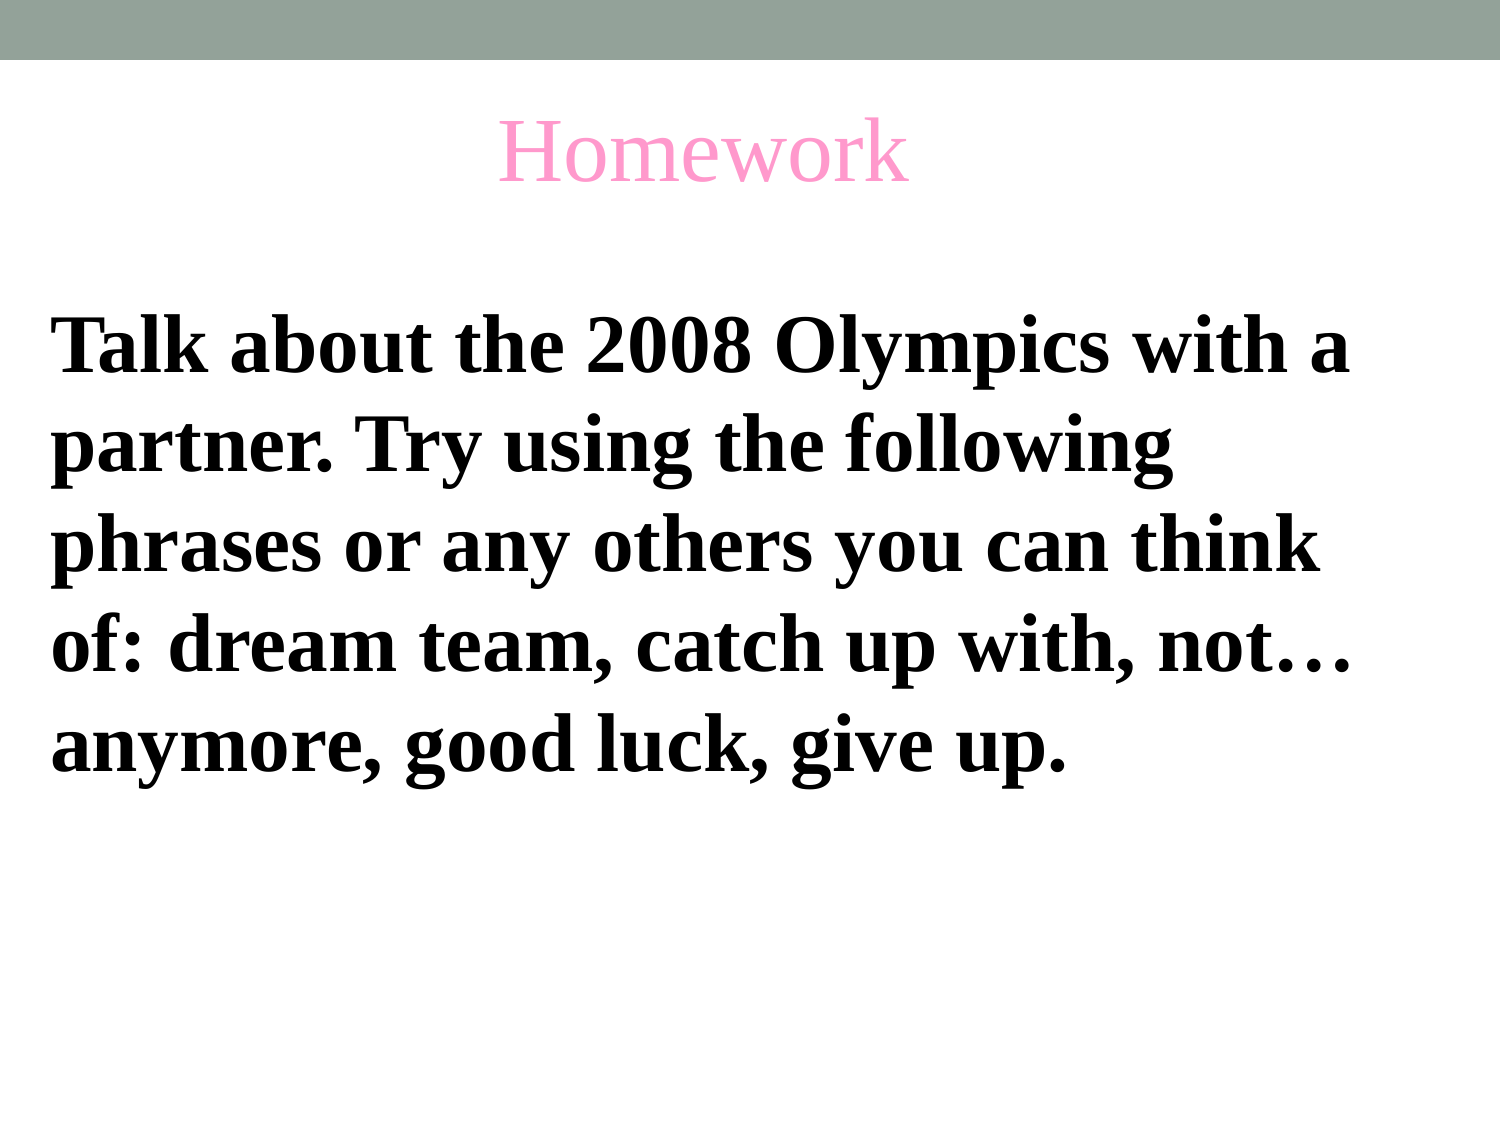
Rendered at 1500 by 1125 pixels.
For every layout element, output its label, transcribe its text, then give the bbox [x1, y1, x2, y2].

text_box Talk about the 2008 Olympics with a partner. Try using the following phrases or any others you can think of: dream team, catch up with, not…anymore, good luck, give up. [35, 281, 1443, 796]
text_box Homework [482, 82, 926, 208]
